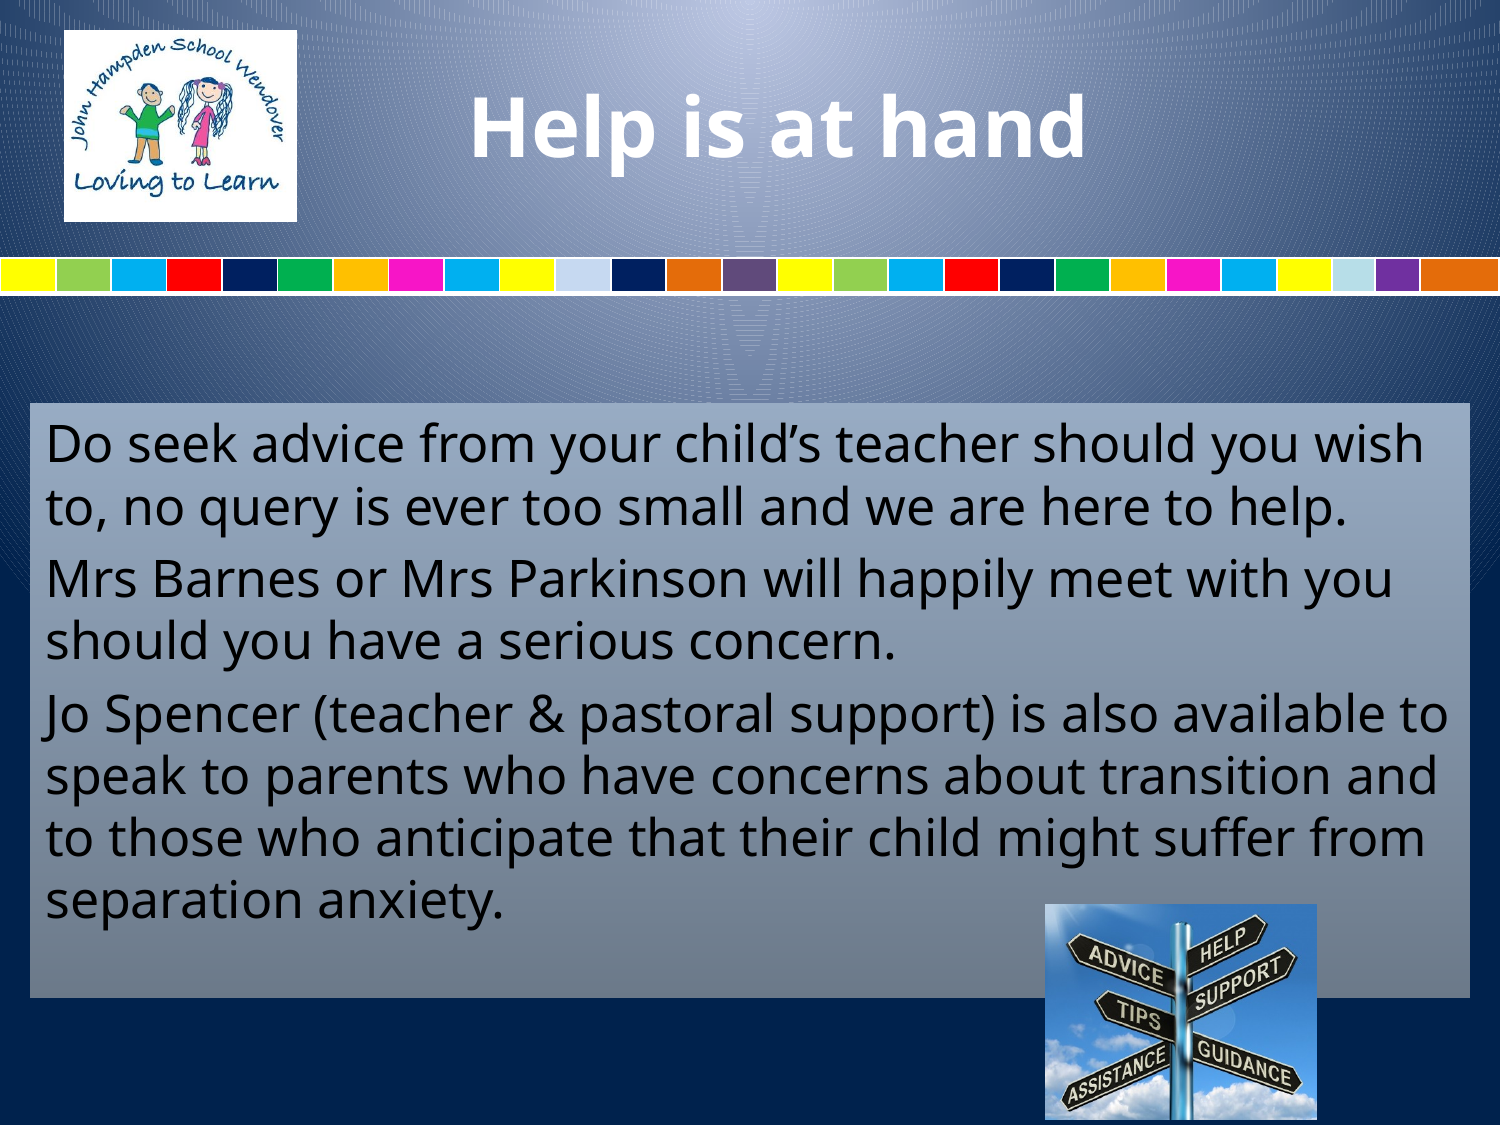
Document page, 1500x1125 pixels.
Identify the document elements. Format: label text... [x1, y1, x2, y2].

table_header [556, 282, 610, 291]
table_header [1376, 259, 1419, 291]
table_header [445, 282, 499, 291]
table_header [778, 282, 832, 291]
table_header [889, 282, 943, 291]
table_header [1167, 282, 1220, 291]
table_header [1056, 282, 1109, 291]
table_header [1333, 259, 1374, 291]
title [1263, 82, 1388, 257]
table_header [278, 259, 332, 291]
table_header [389, 282, 443, 291]
table_header [1278, 259, 1331, 291]
table_header [57, 259, 110, 291]
title [112, 82, 343, 257]
table_header [667, 282, 721, 291]
text_box [725, 537, 775, 588]
table_header [167, 259, 221, 291]
table_header [334, 259, 388, 291]
table_header [723, 282, 776, 291]
table_header [1111, 282, 1165, 291]
picture [64, 30, 297, 222]
table_header [1421, 259, 1498, 291]
table_header [223, 259, 277, 291]
table_header [500, 282, 554, 291]
table_header [1, 259, 55, 291]
table_header [1000, 282, 1054, 291]
text_box Help is at hand [343, 66, 1263, 282]
table_header [112, 259, 166, 291]
table_header [945, 282, 998, 291]
table_header [612, 282, 665, 291]
picture [1045, 904, 1318, 1120]
table_header [1222, 259, 1276, 291]
table_header [834, 282, 887, 291]
subtitle Do seek advice from your child’s teacher should you wish to, no query is ever too small and we are here to help. Mrs Barnes or Mrs Parkinson will happily meet with you should you have a serious concern. Jo Spencer (teacher & pastoral support) is also available to speak to parents who have concerns about transition and to those who anticipate that their child might suffer from separation anxiety. [30, 403, 1470, 998]
